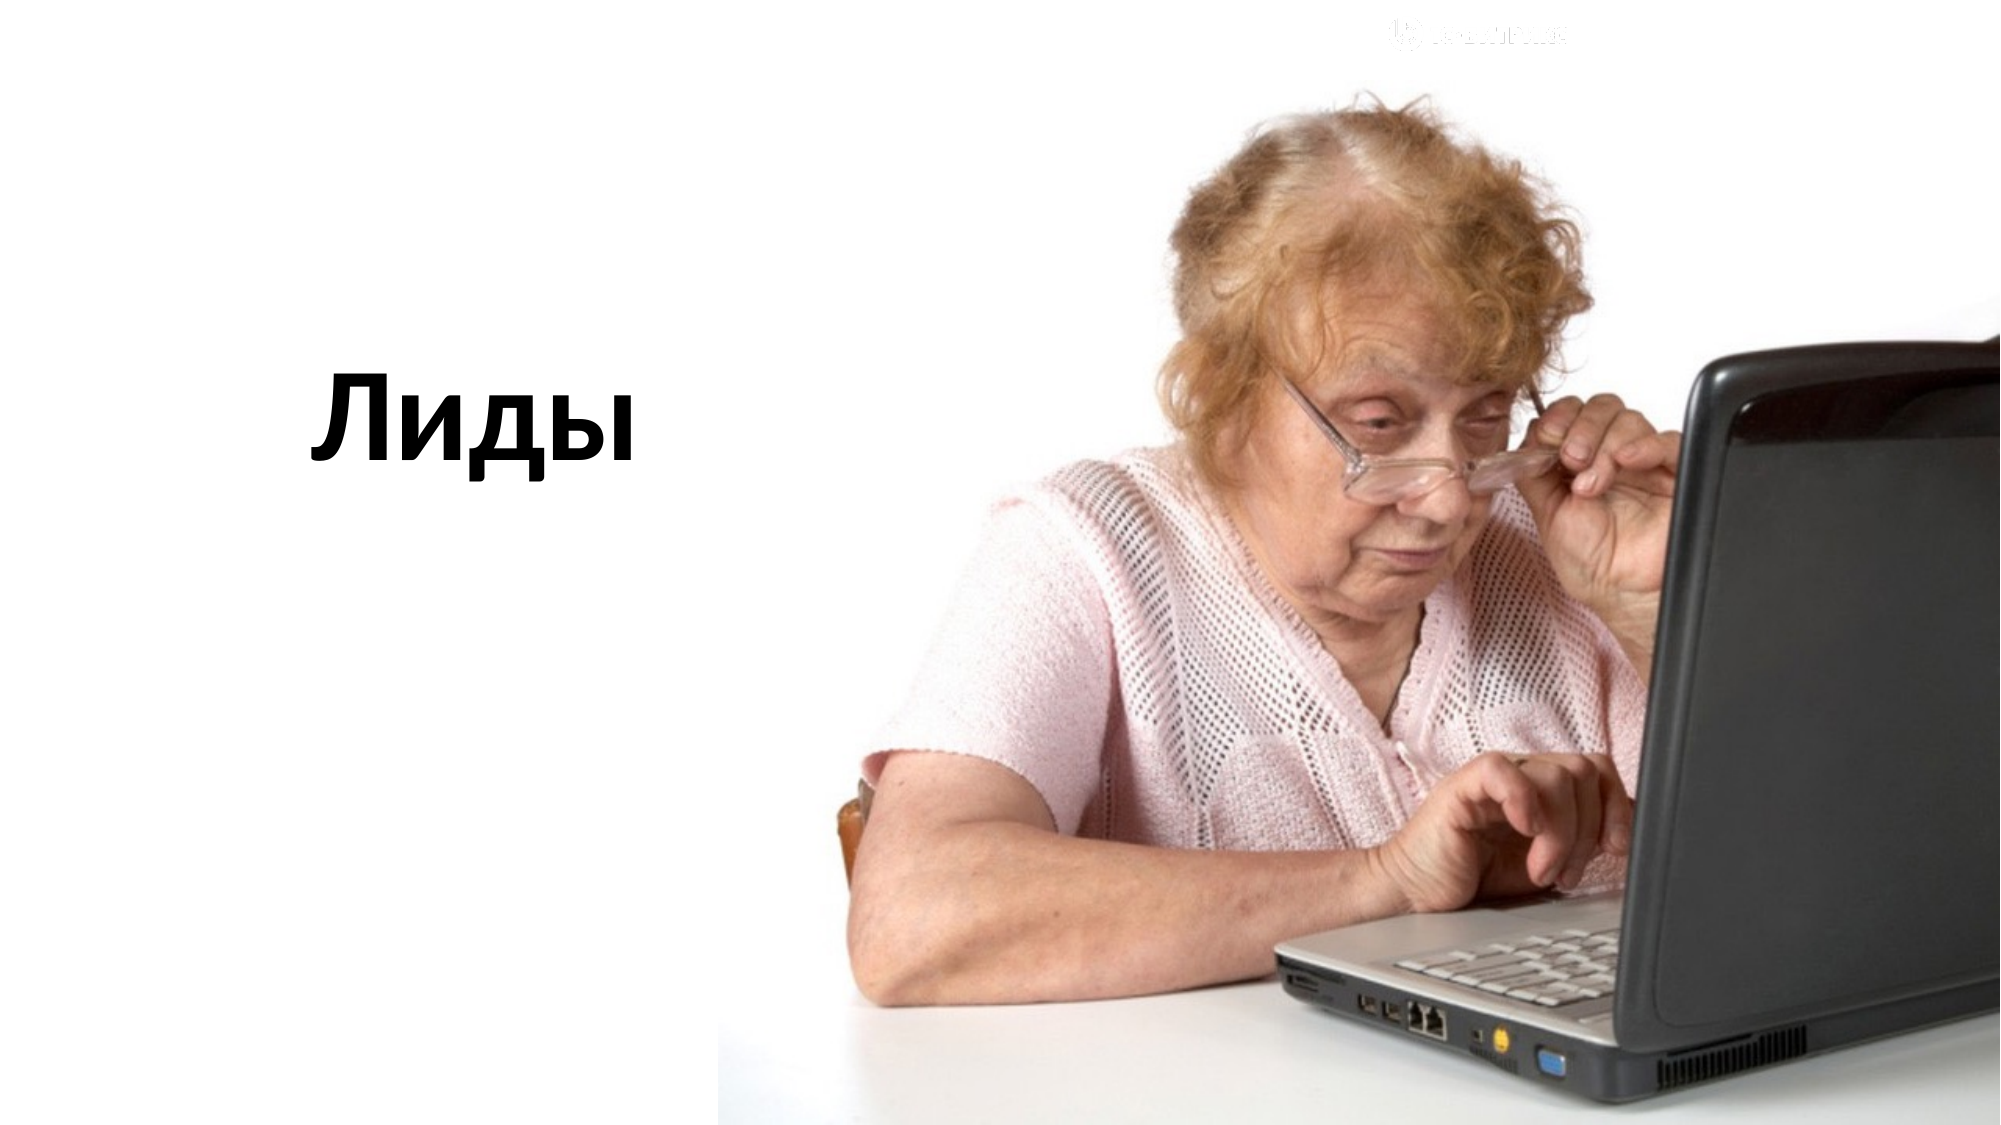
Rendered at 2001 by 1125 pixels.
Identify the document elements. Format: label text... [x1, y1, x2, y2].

picture [718, 80, 2000, 1125]
text_box Лиды [0, 328, 718, 506]
picture [1387, 16, 1568, 52]
